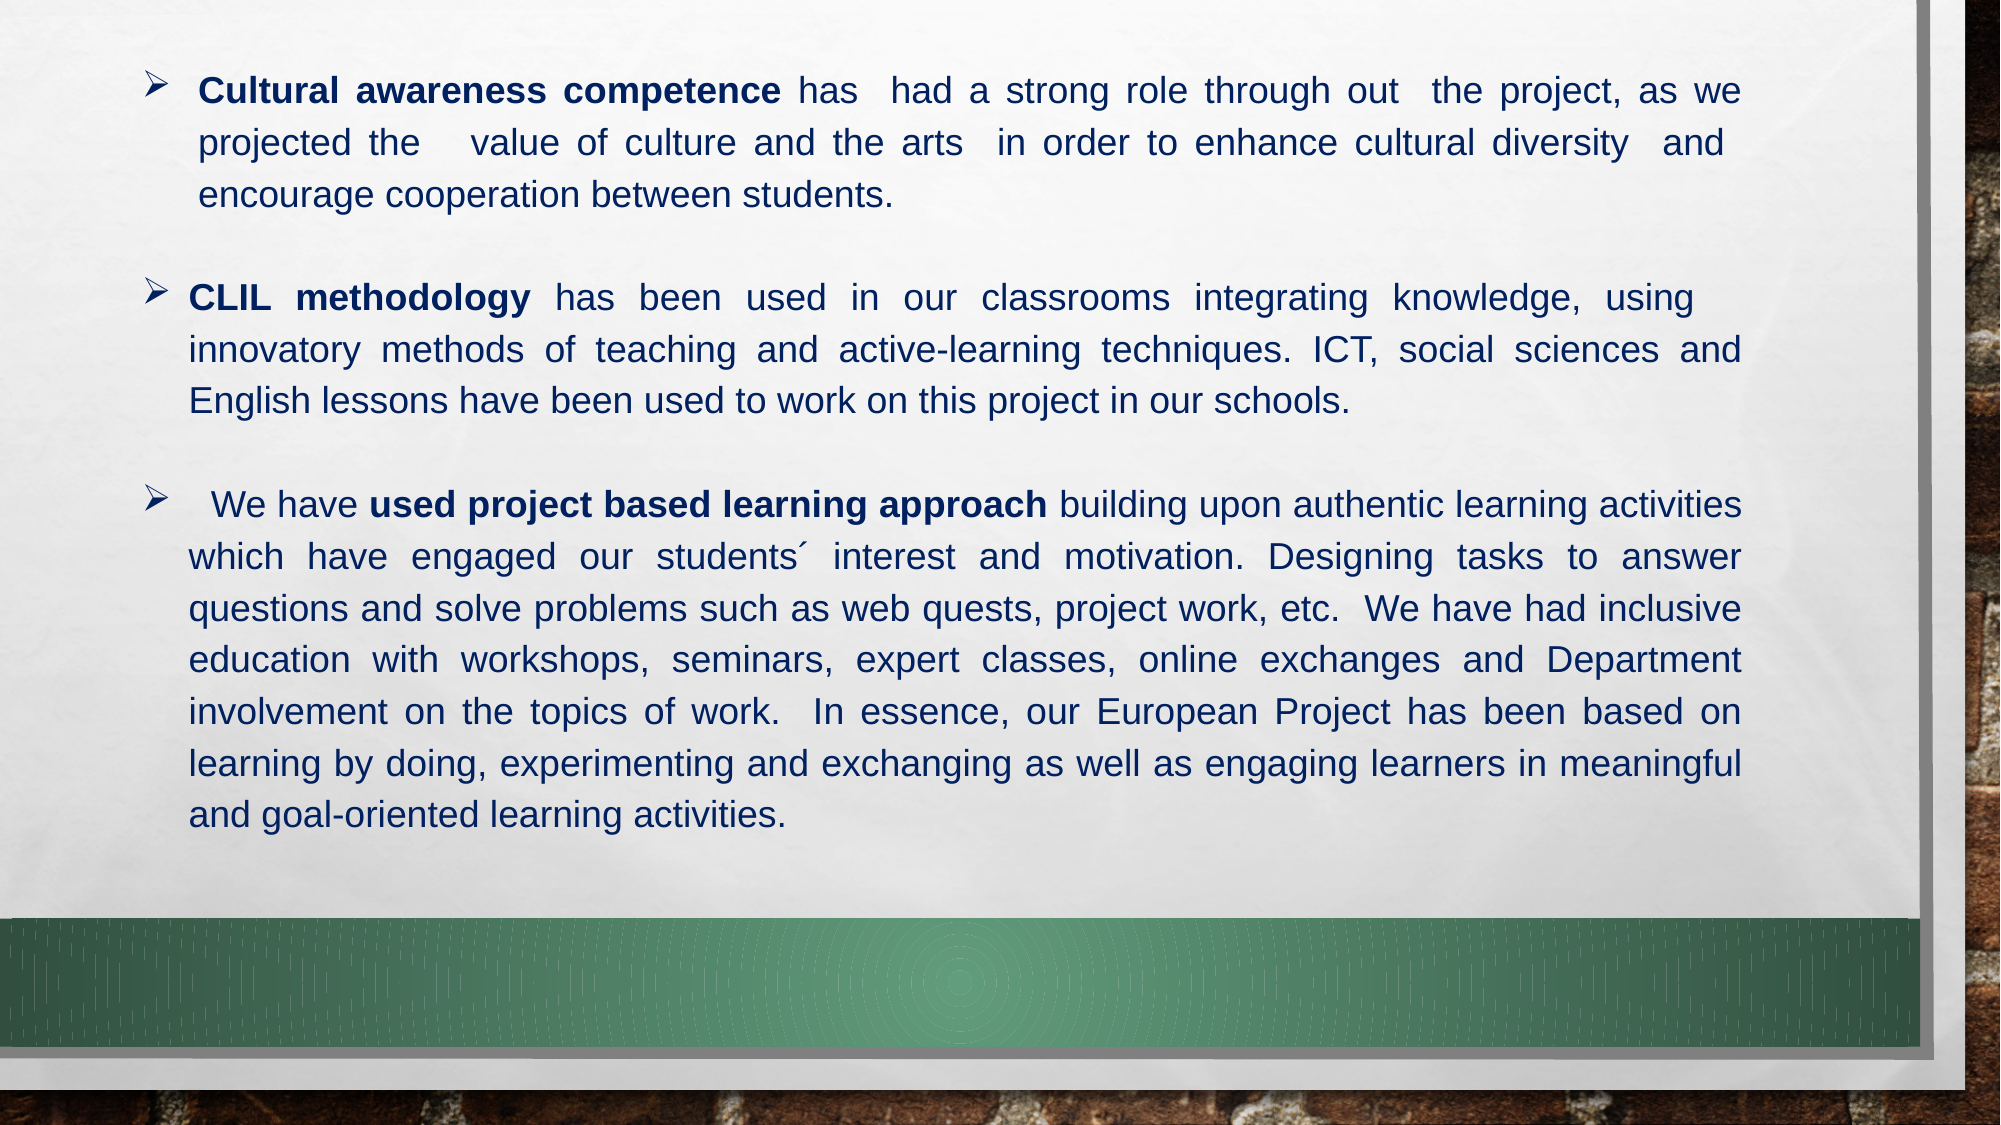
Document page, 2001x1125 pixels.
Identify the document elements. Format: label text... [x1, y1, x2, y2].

text_box Cultural awareness competence has had a strong role through out the project, as we projected the value of culture and the arts in order to enhance cultural diversity and encourage cooperation between students. CLIL methodology has been used in our classrooms integrating knowledge, using innovatory methods of teaching and active-learning techniques. ICT, social sciences and English lessons have been used to work on this project in our schools. We have used project based learning approach building upon authentic learning activities which have engaged our students´ interest and motivation. Designing tasks to answer questions and solve problems such as web quests, project work, etc. We have had inclusive education with workshops, seminars, expert classes, online exchanges and Department involvement on the topics of work. In essence, our European Project has been based on learning by doing, experimenting and exchanging as well as engaging learners in meaningful and goal-oriented learning activities. [127, 17, 1758, 843]
picture [0, 0, 2000, 1125]
